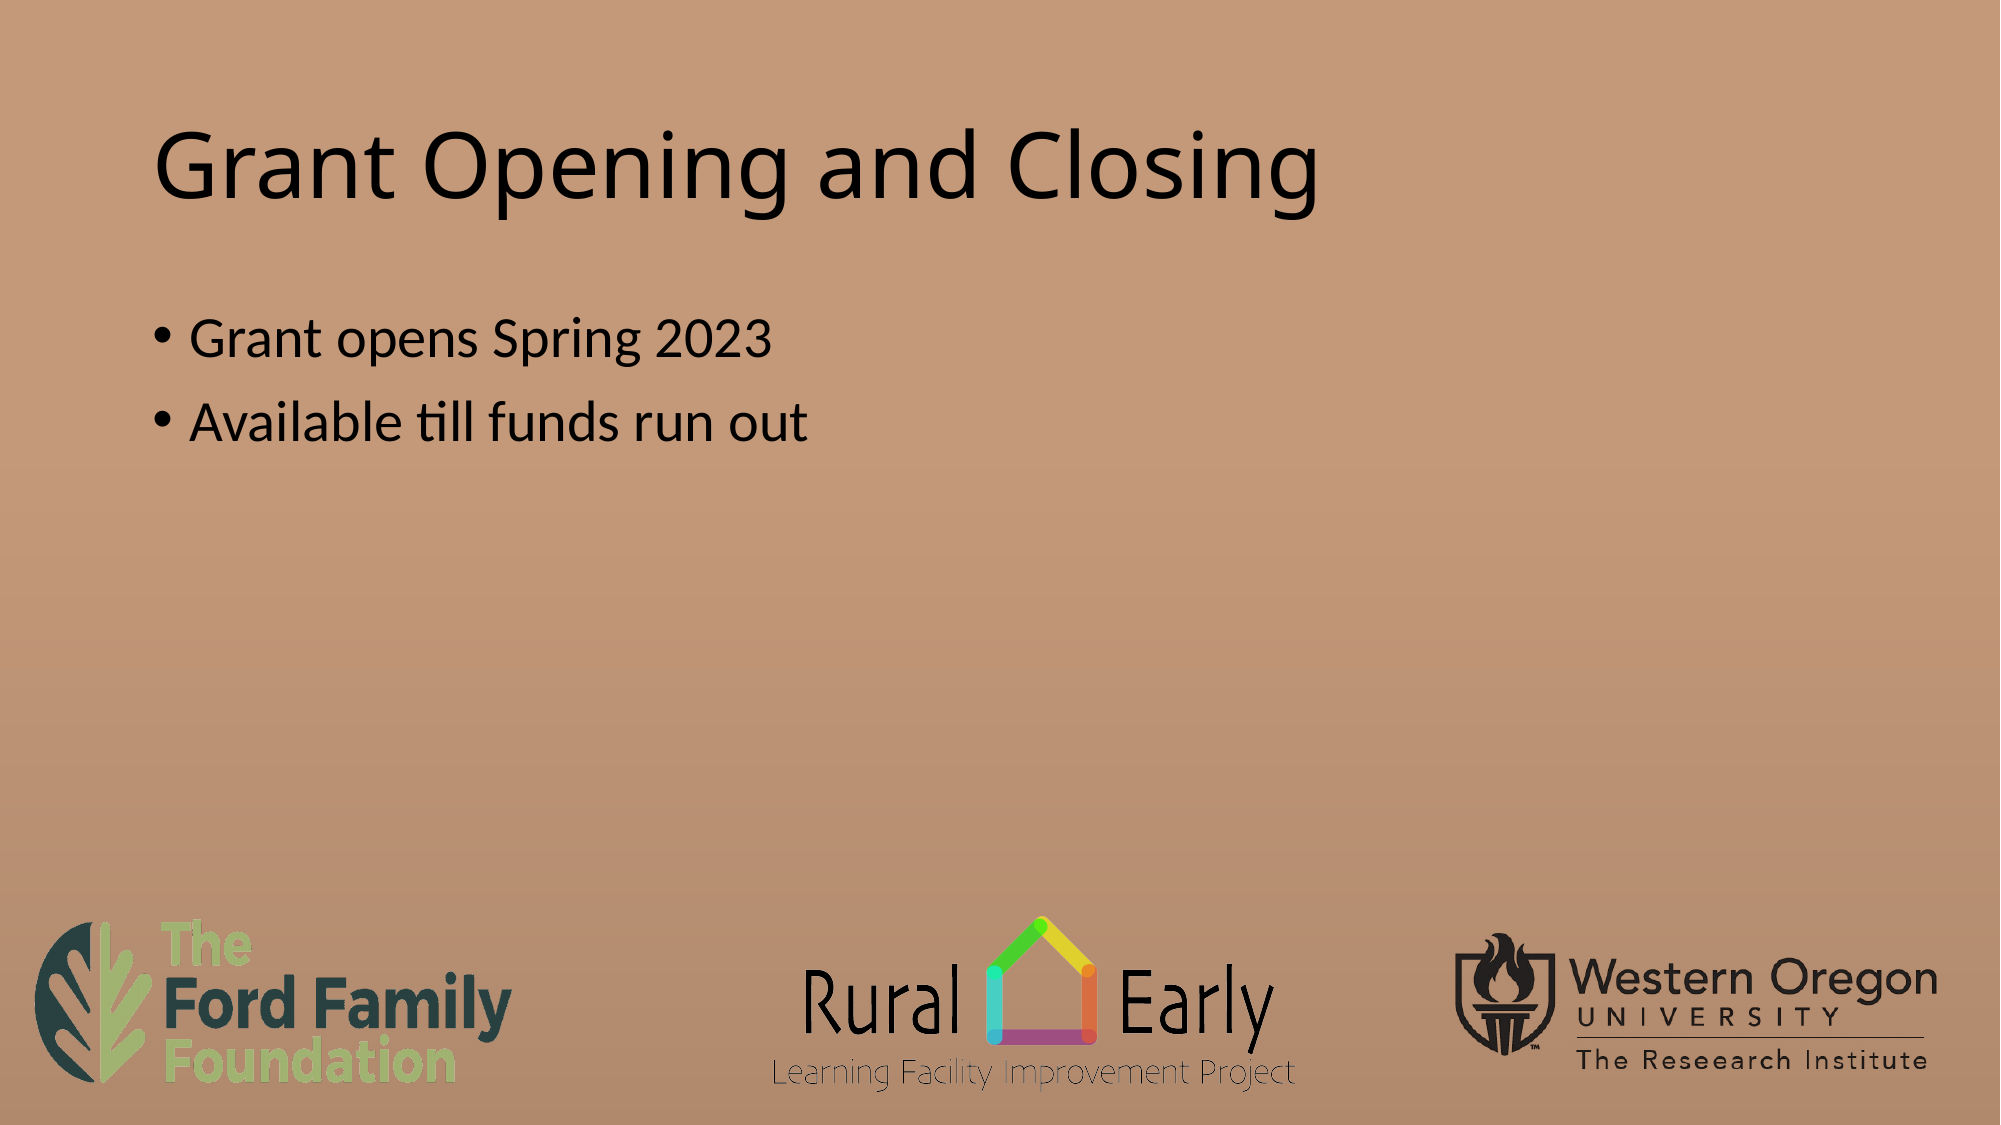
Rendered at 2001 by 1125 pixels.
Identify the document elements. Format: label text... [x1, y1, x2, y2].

picture [763, 916, 1303, 1125]
picture [0, 871, 558, 1125]
title Grant Opening and Closing [137, 59, 1863, 278]
picture [1442, 916, 1956, 1103]
list Grant opens Spring 2023 Available till funds run out [137, 299, 1863, 872]
